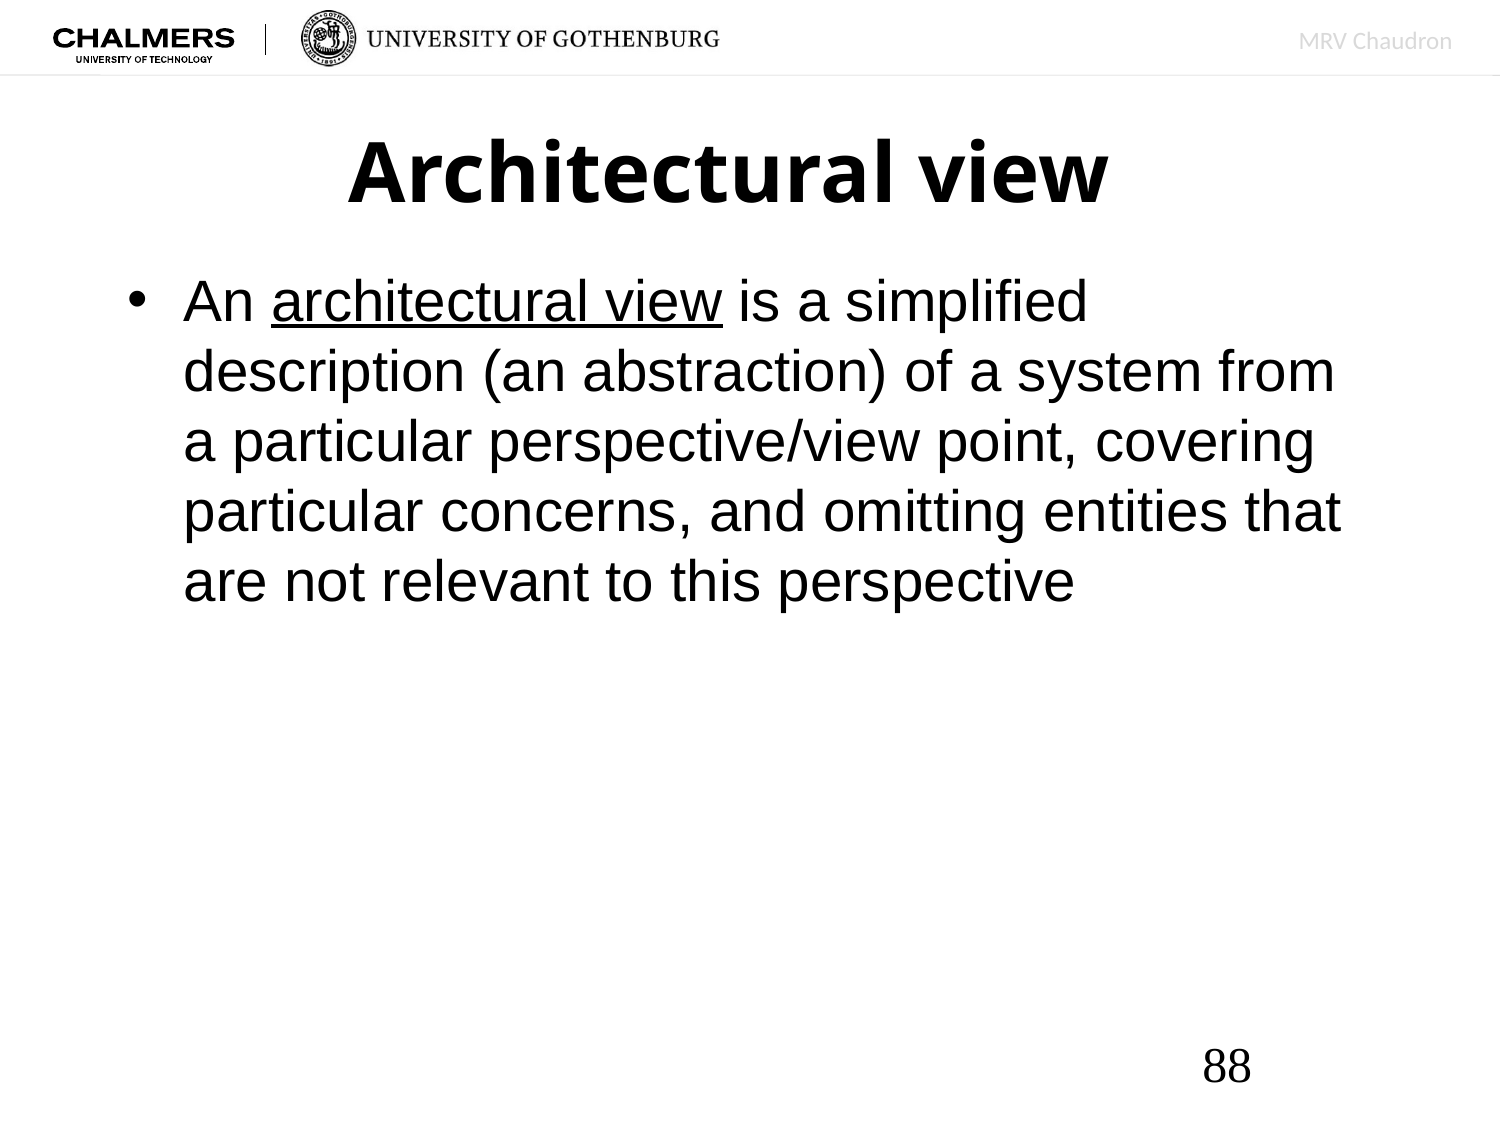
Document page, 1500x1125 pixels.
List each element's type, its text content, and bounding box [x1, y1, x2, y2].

title Architectural view [62, 125, 1397, 213]
list An architectural view is a simplified description (an abstraction) of a system from a particular perspective/view point, covering particular concerns, and omitting entities that are not relevant to this perspective [112, 255, 1388, 856]
picture [301, 10, 720, 67]
slide_number 88 [1187, 1025, 1500, 1100]
